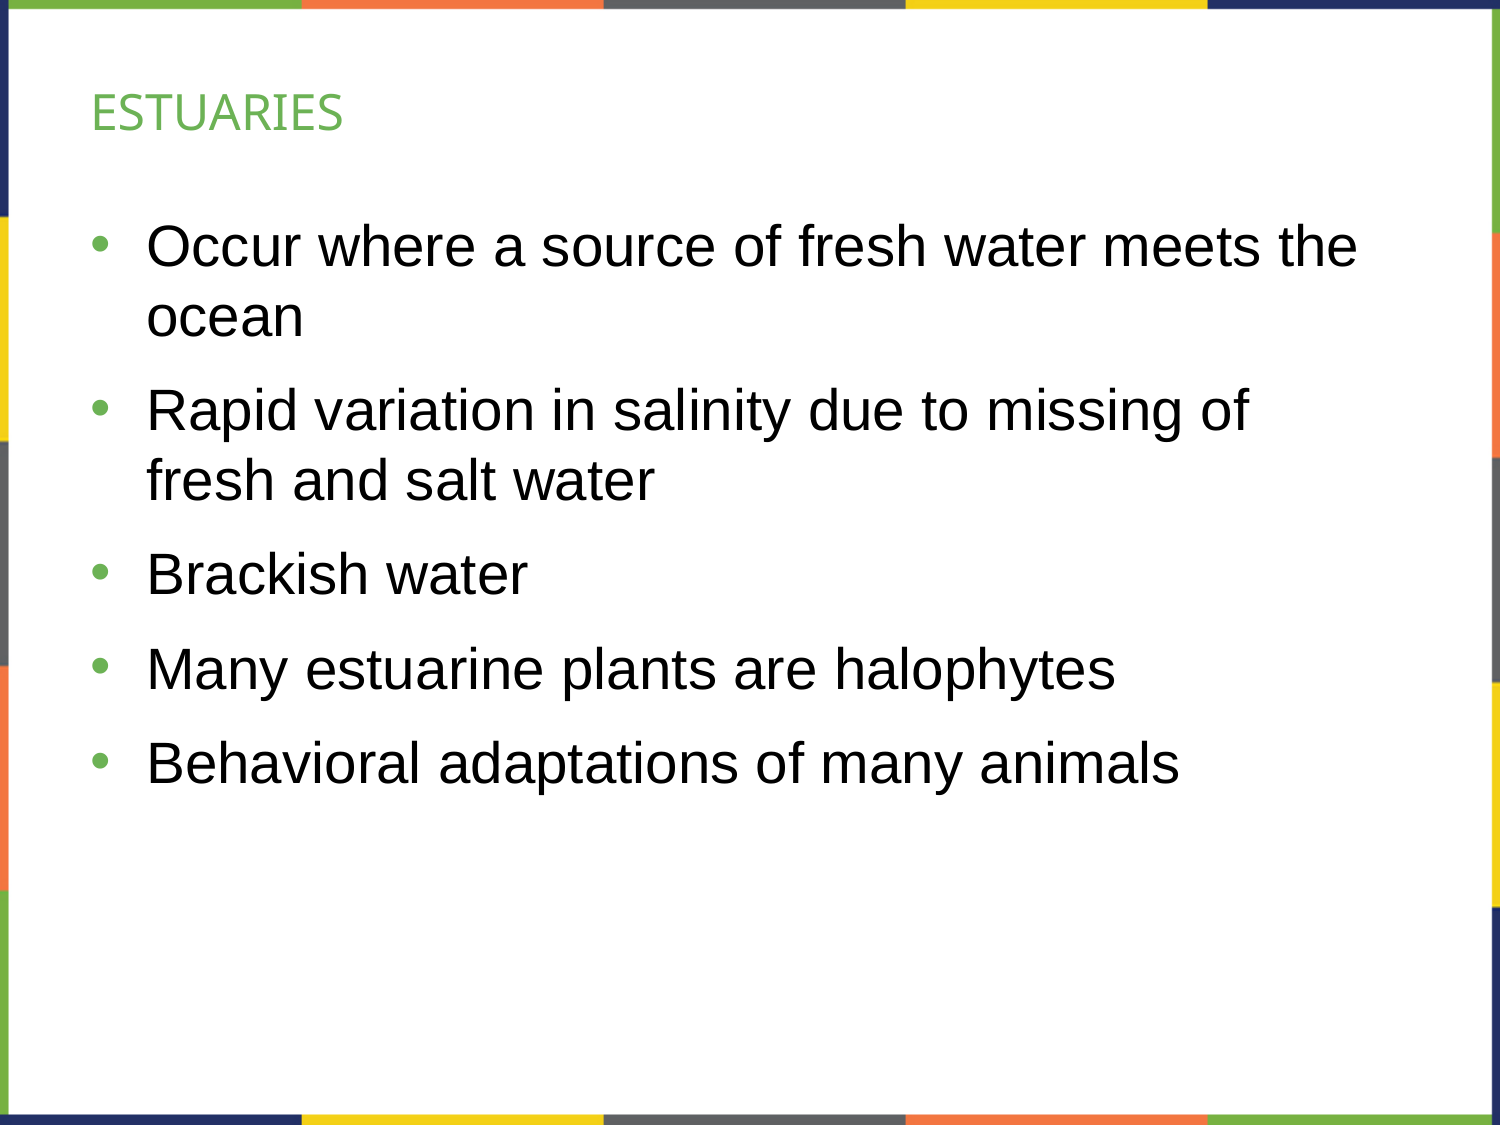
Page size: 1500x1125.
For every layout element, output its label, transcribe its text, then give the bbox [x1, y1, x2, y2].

title ESTUARIES [75, 39, 1398, 148]
list Occur where a source of fresh water meets the ocean Rapid variation in salinity due to missing of fresh and salt water Brackish water Many estuarine plants are halophytes Behavioral adaptations of many animals [75, 200, 1398, 986]
picture [0, 0, 1500, 1125]
